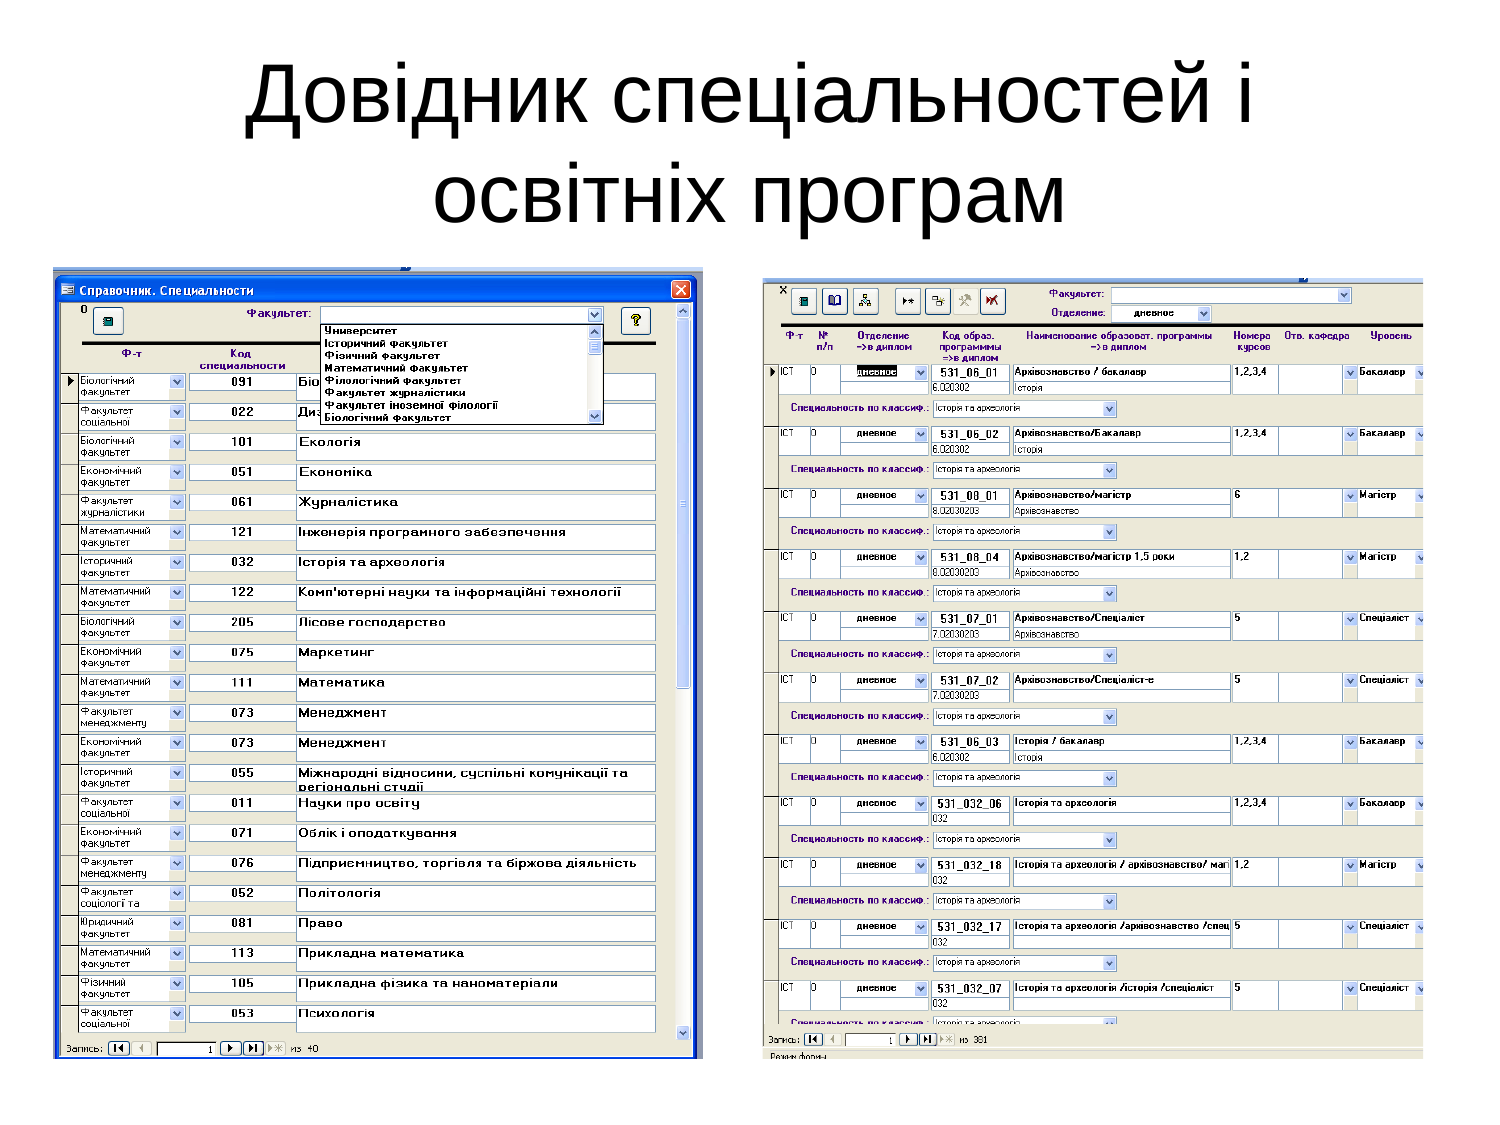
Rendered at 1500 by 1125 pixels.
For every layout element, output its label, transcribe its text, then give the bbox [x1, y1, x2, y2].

title Довідник спеціальностей і освітніх програм [74, 44, 1426, 233]
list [52, 266, 704, 1059]
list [762, 278, 1424, 1059]
